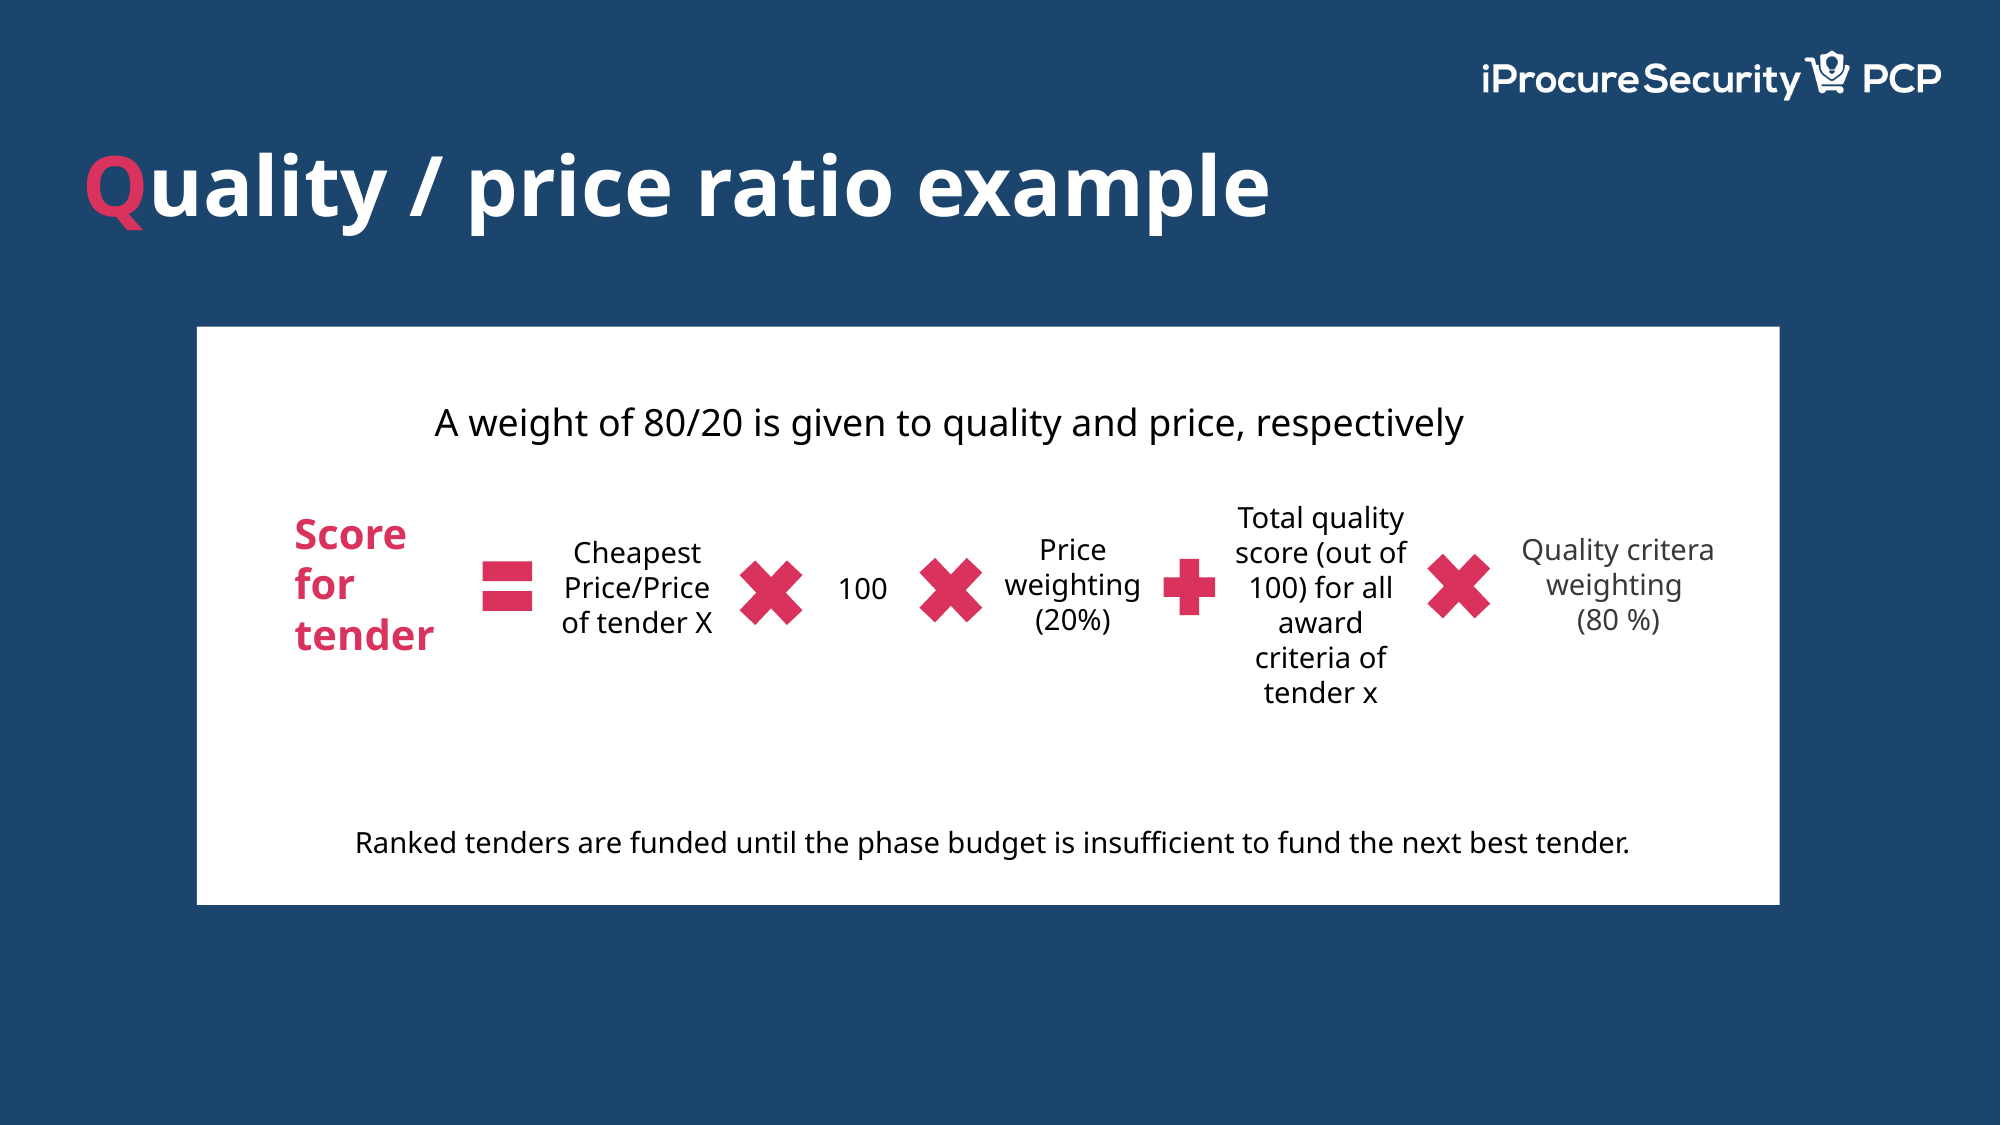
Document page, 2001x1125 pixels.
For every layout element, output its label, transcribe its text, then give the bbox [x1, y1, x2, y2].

text_box Quality / price ratio example [82, 147, 1561, 235]
text_box [482, 561, 533, 582]
text_box Quality critera weighting (80 %) [1505, 523, 1732, 644]
text_box Ranked tenders are funded until the phase budget is insufficient to fund the next best tender. [230, 816, 1756, 867]
text_box Cheapest Price/Price of tender X [540, 527, 734, 647]
text_box [482, 591, 533, 611]
text_box [739, 560, 803, 625]
picture [1477, 47, 1946, 105]
text_box [1427, 553, 1491, 619]
text_box Total quality score (out of 100) for all award criteria of tender x [1212, 491, 1430, 717]
text_box [196, 326, 1780, 905]
text_box Score for tender [279, 500, 476, 666]
text_box Price weighting (20%) [975, 523, 1171, 644]
text_box [1163, 558, 1216, 616]
text_box 100 [822, 562, 918, 613]
text_box [919, 557, 983, 623]
text_box A weight of 80/20 is given to quality and price, respectively [419, 391, 1660, 452]
